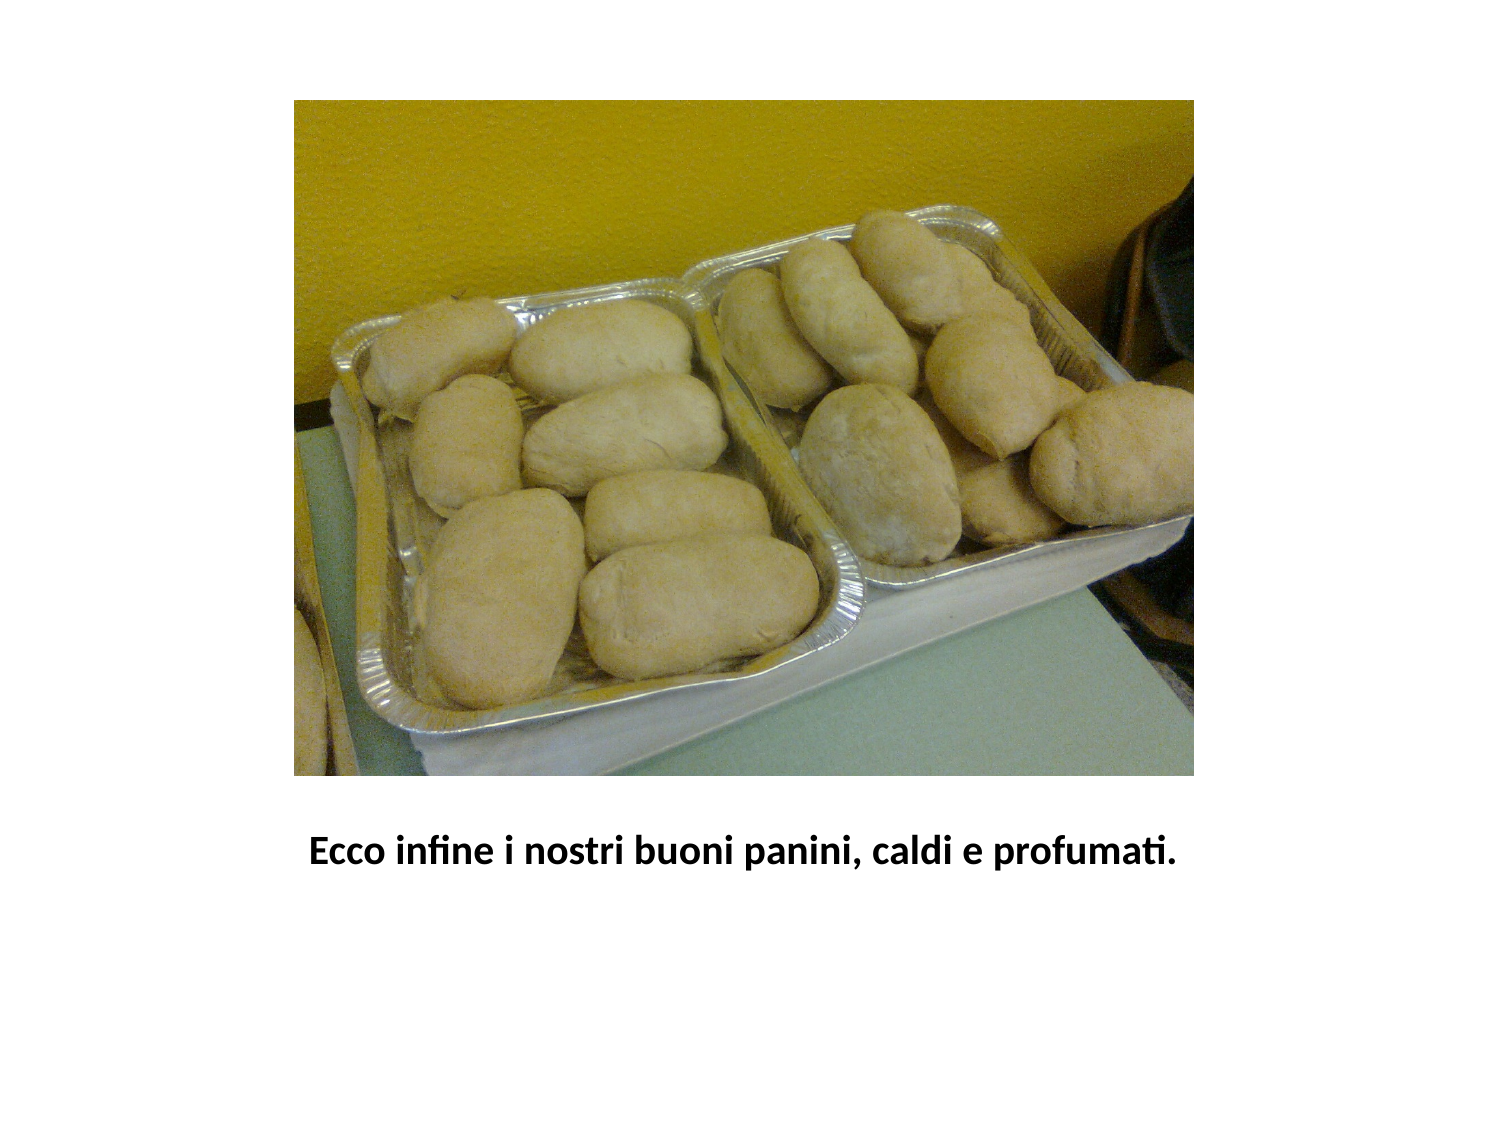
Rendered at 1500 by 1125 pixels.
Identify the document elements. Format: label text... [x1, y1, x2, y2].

title Ecco infine i nostri buoni panini, caldi e profumati. [294, 787, 1194, 881]
picture [293, 100, 1195, 776]
